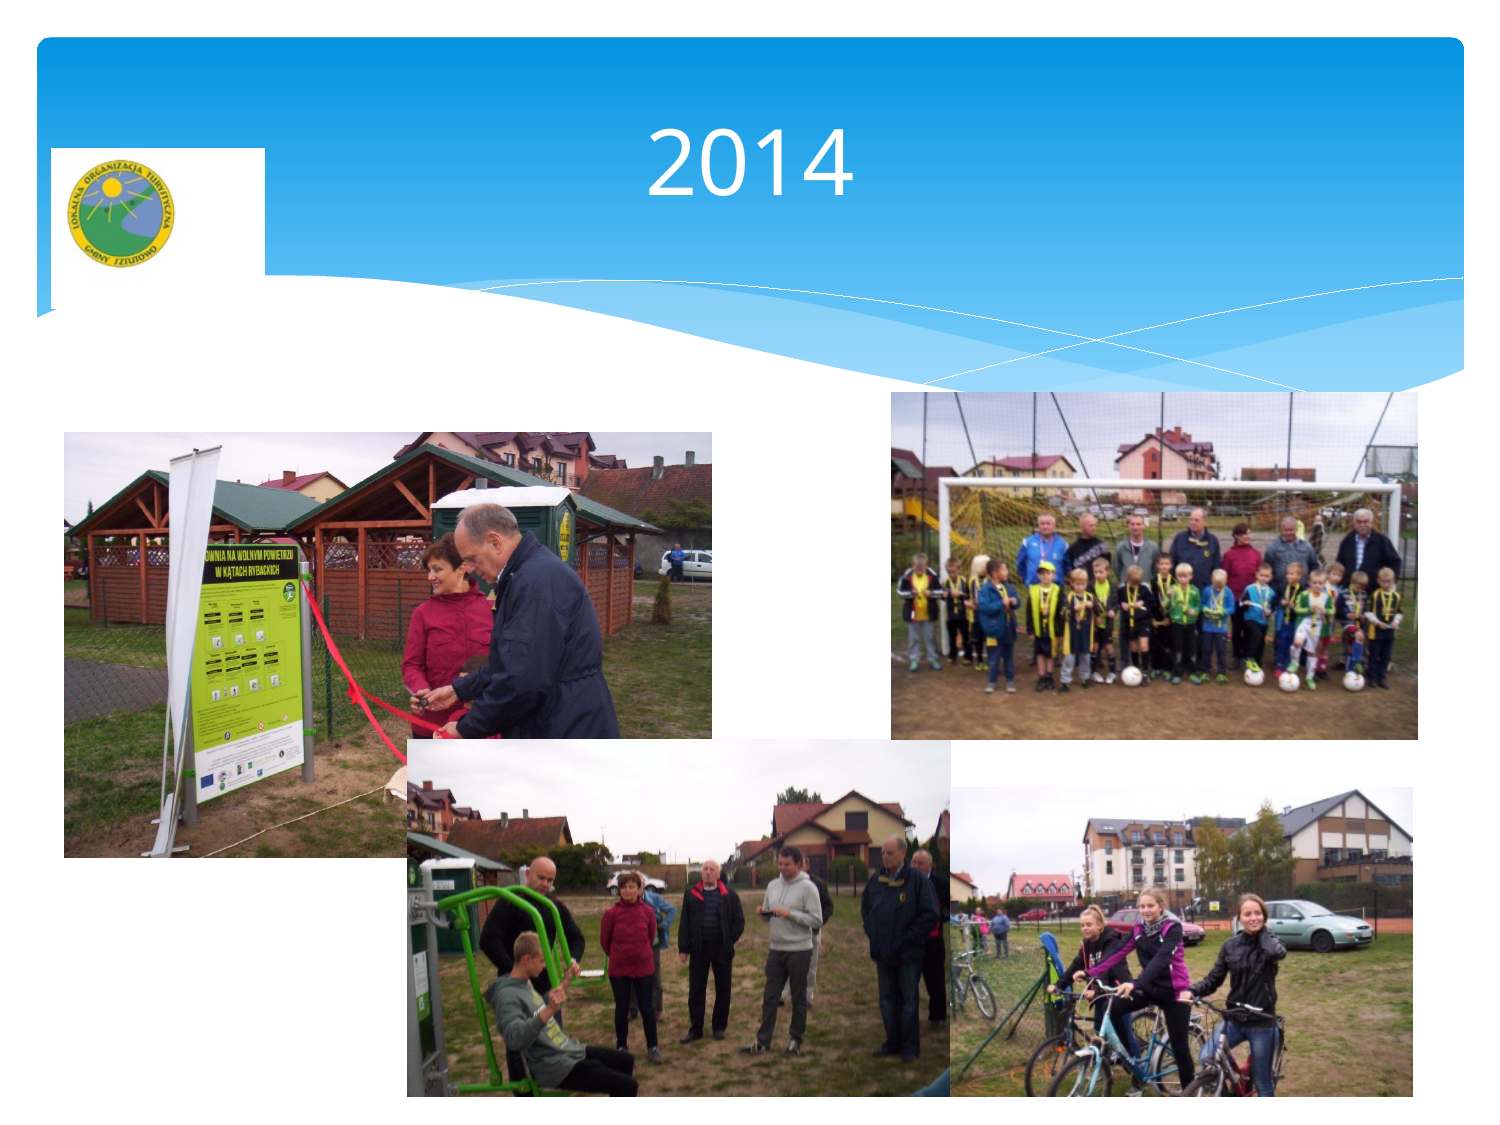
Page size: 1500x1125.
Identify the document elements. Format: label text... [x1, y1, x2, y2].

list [64, 432, 712, 858]
picture [51, 148, 265, 309]
title 2014 [75, 55, 1425, 261]
picture [407, 392, 1419, 1098]
